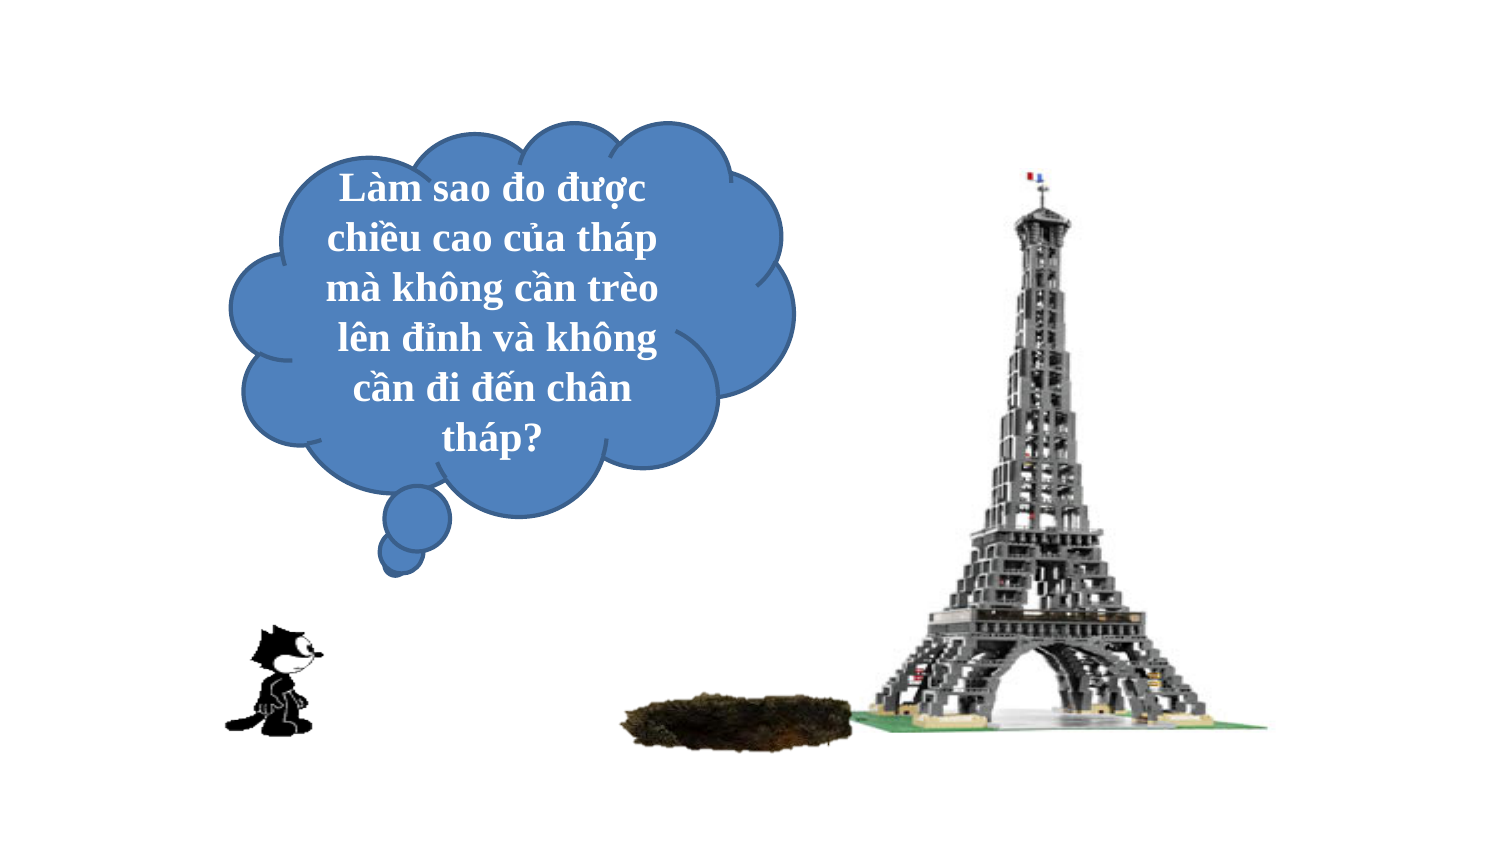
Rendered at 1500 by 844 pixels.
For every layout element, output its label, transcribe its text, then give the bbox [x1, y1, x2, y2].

picture [212, 168, 1328, 793]
text_box Làm sao đo được chiều cao của tháp mà không cần trèo lên đỉnh và không cần đi đến chân tháp? [228, 121, 774, 578]
